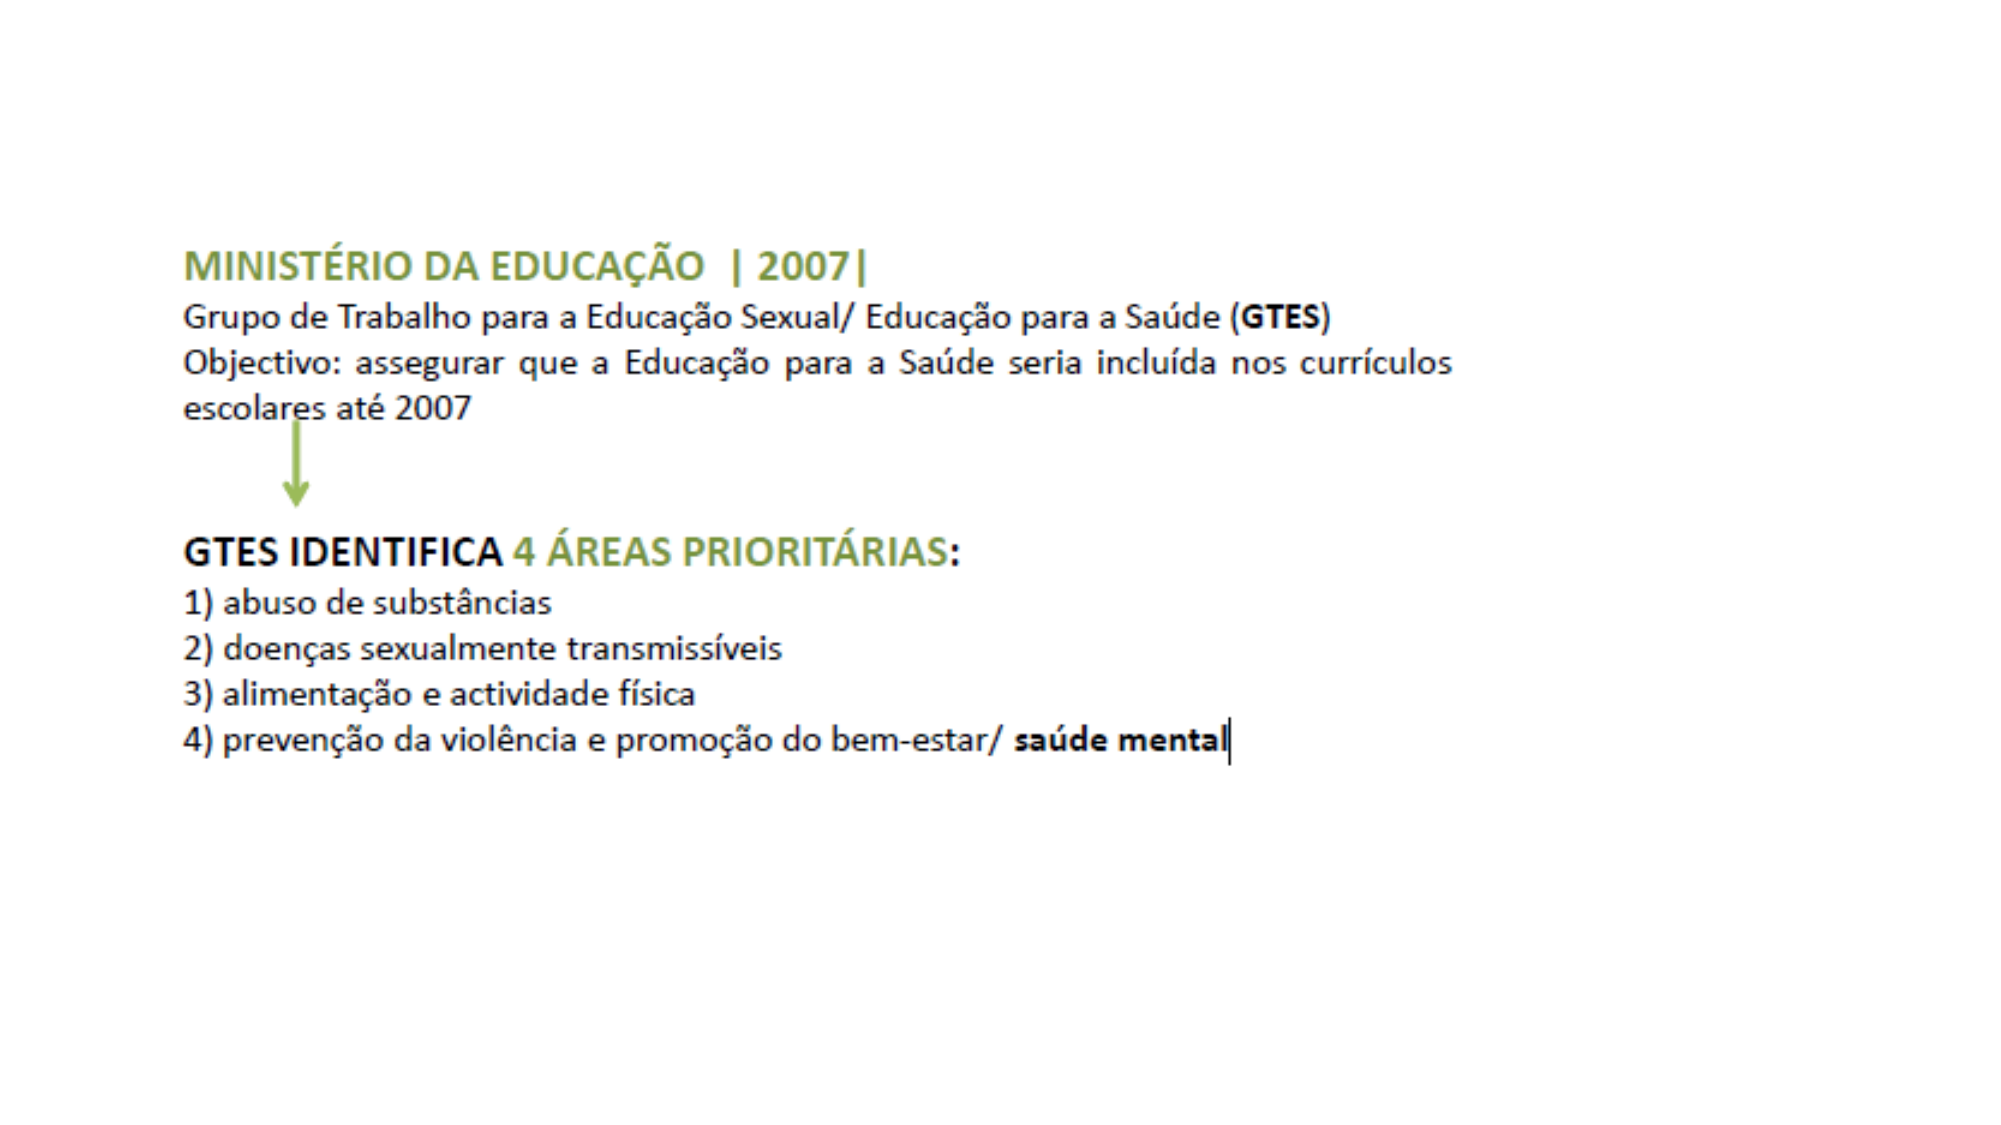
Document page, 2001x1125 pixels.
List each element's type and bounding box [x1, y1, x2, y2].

picture [120, 83, 1529, 976]
